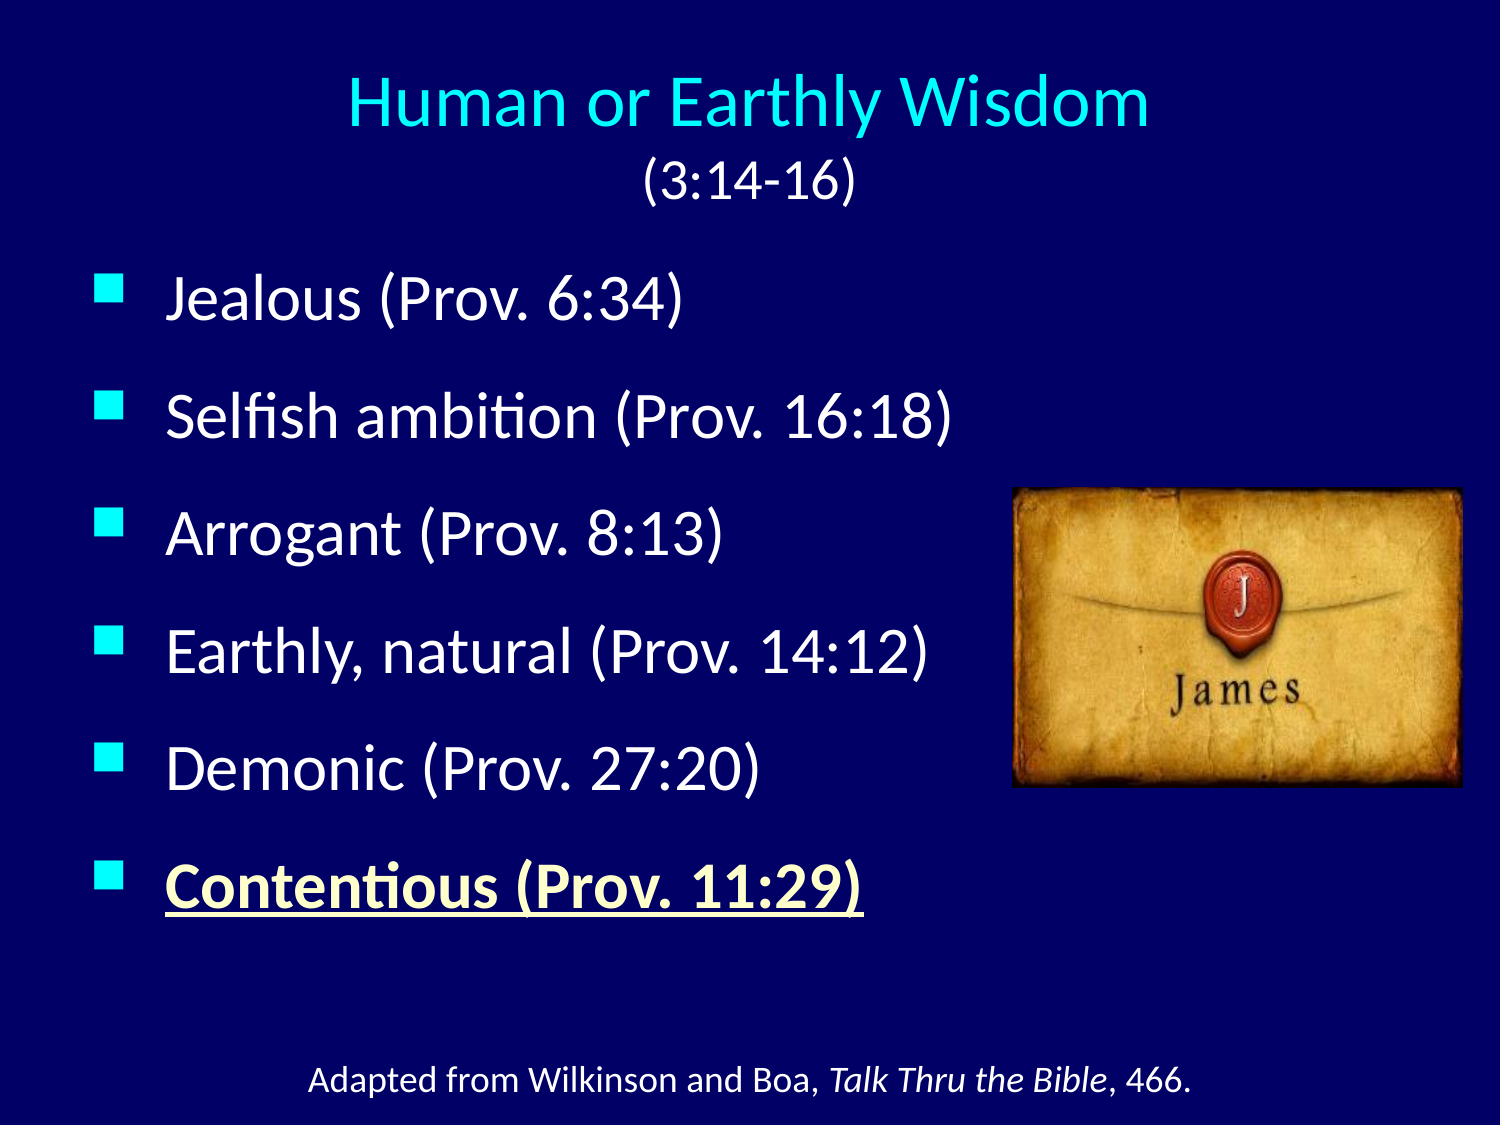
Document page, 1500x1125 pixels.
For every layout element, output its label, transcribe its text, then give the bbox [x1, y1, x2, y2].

picture [1012, 487, 1463, 788]
title Human or Earthly Wisdom (3:14-16) [312, 37, 1188, 225]
list Jealous (Prov. 6:34) Selfish ambition (Prov. 16:18) Arrogant (Prov. 8:13) Earthly, natural (Prov. 14:12) Demonic (Prov. 27:20) Contentious (Prov. 11:29) [74, 246, 1101, 979]
text_box Adapted from Wilkinson and Boa, Talk Thru the Bible, 466. [174, 1047, 1325, 1108]
